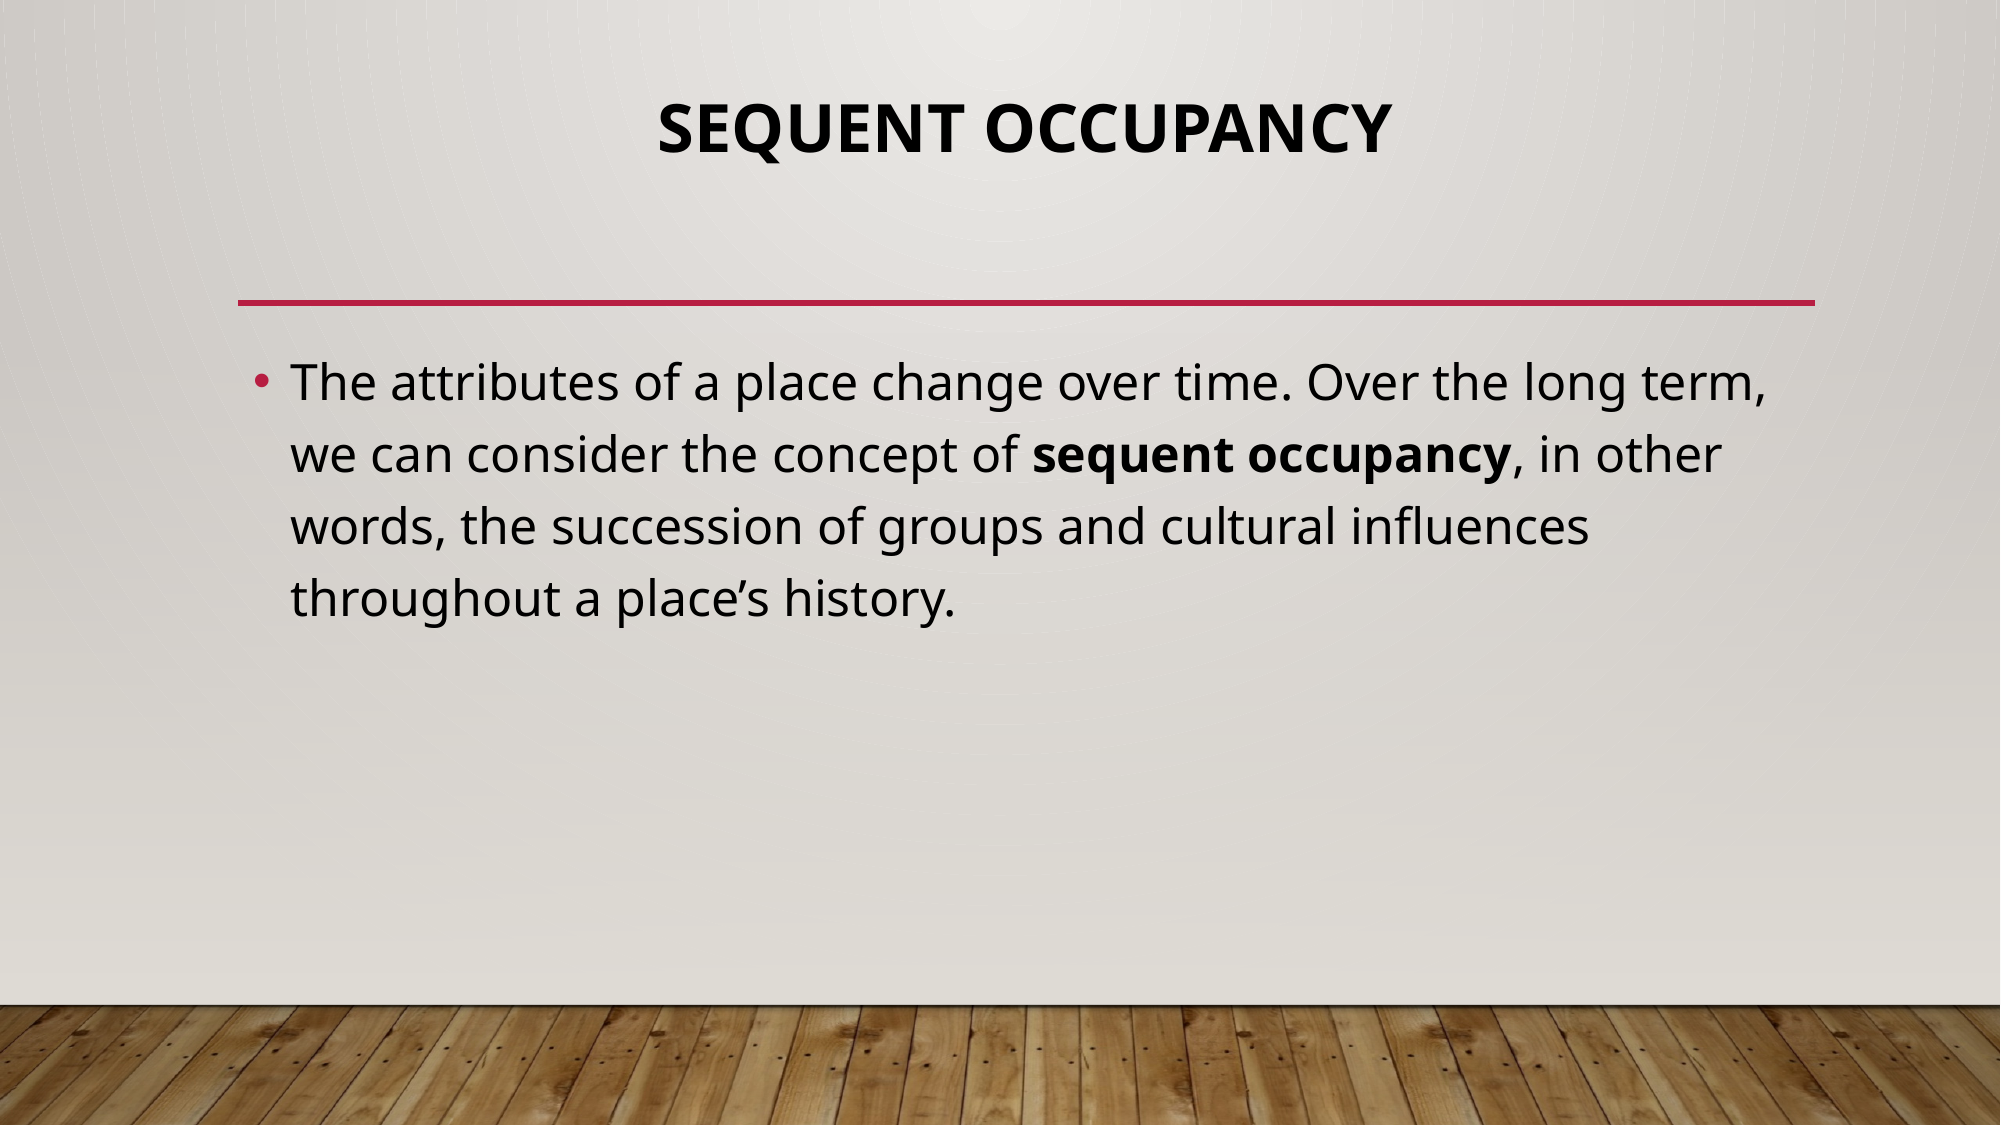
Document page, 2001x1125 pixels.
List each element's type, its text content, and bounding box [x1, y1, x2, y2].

title sequent occupancy [238, 87, 1814, 260]
list The attributes of a place change over time. Over the long term, we can consider the concept of sequent occupancy, in other words, the succession of groups and cultural influences throughout a place’s history. [238, 330, 1814, 897]
picture [0, 1005, 2000, 1125]
